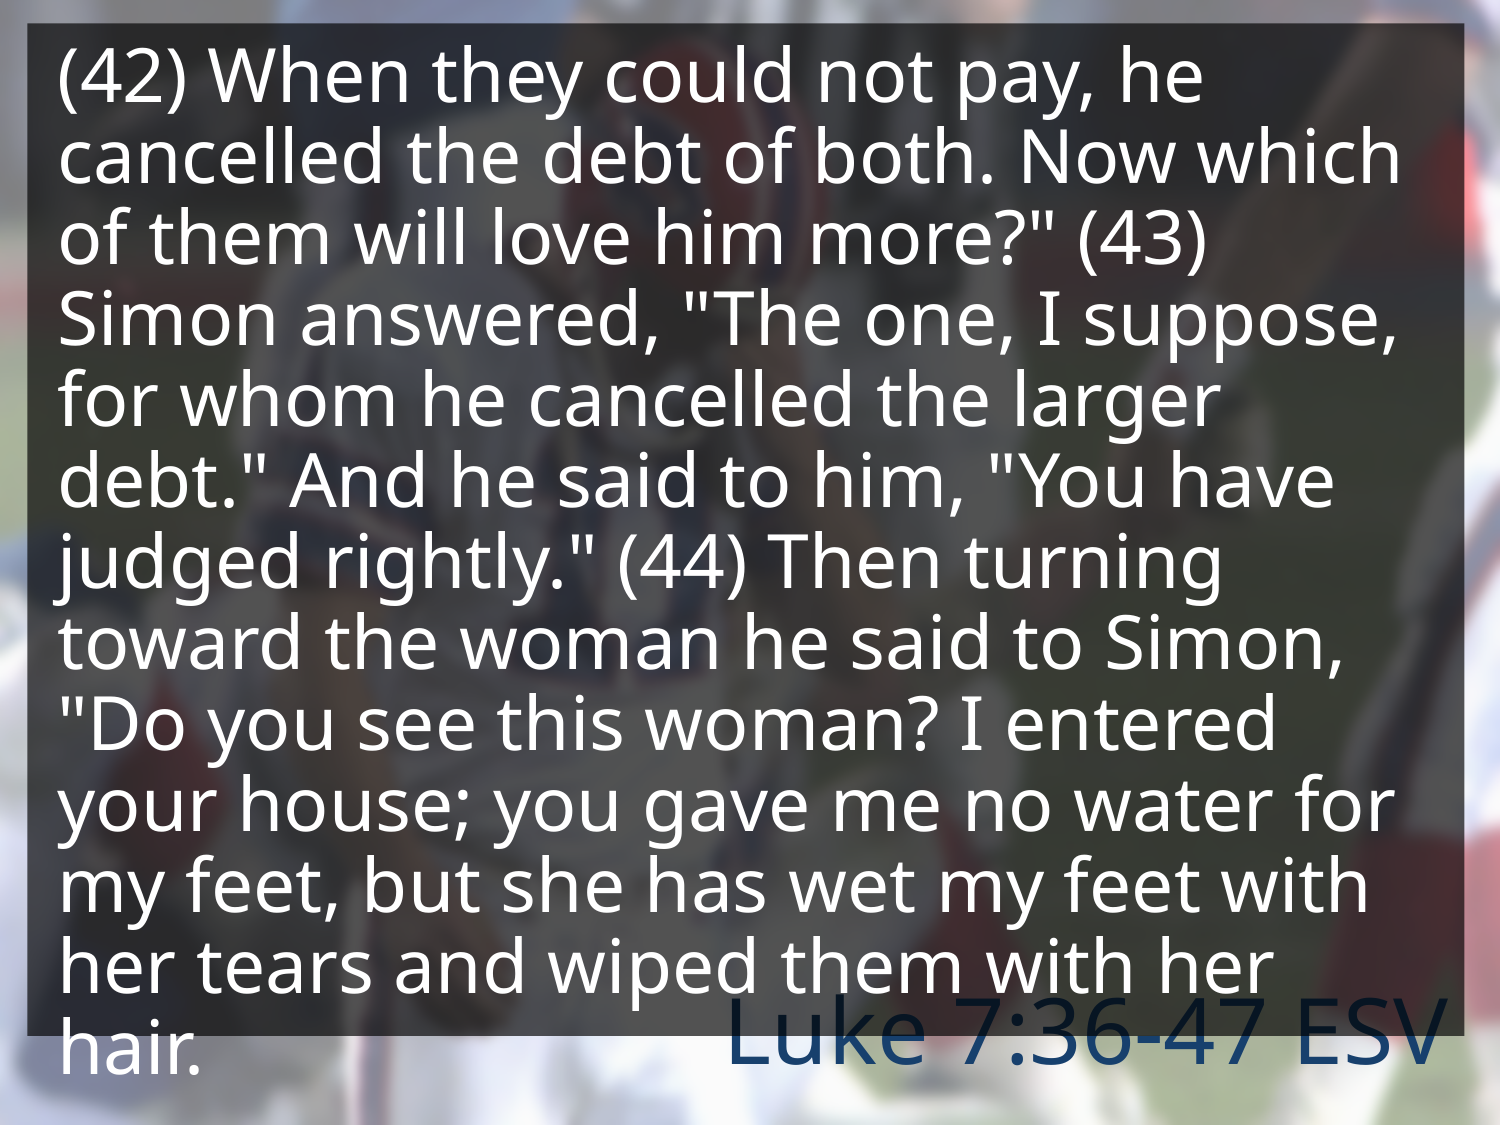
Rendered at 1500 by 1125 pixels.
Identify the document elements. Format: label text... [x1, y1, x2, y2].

title Luke 7:36-47 ESV [396, 1036, 1465, 1106]
list (42) When they could not pay, he cancelled the debt of both. Now which of them will love him more?" (43) Simon answered, "The one, I suppose, for whom he cancelled the larger debt." And he said to him, "You have judged rightly." (44) Then turning toward the woman he said to Simon, "Do you see this woman? I entered your house; you gave me no water for my feet, but she has wet my feet with her tears and wiped them with her hair. [27, 23, 1465, 1036]
picture [0, 0, 1500, 1125]
